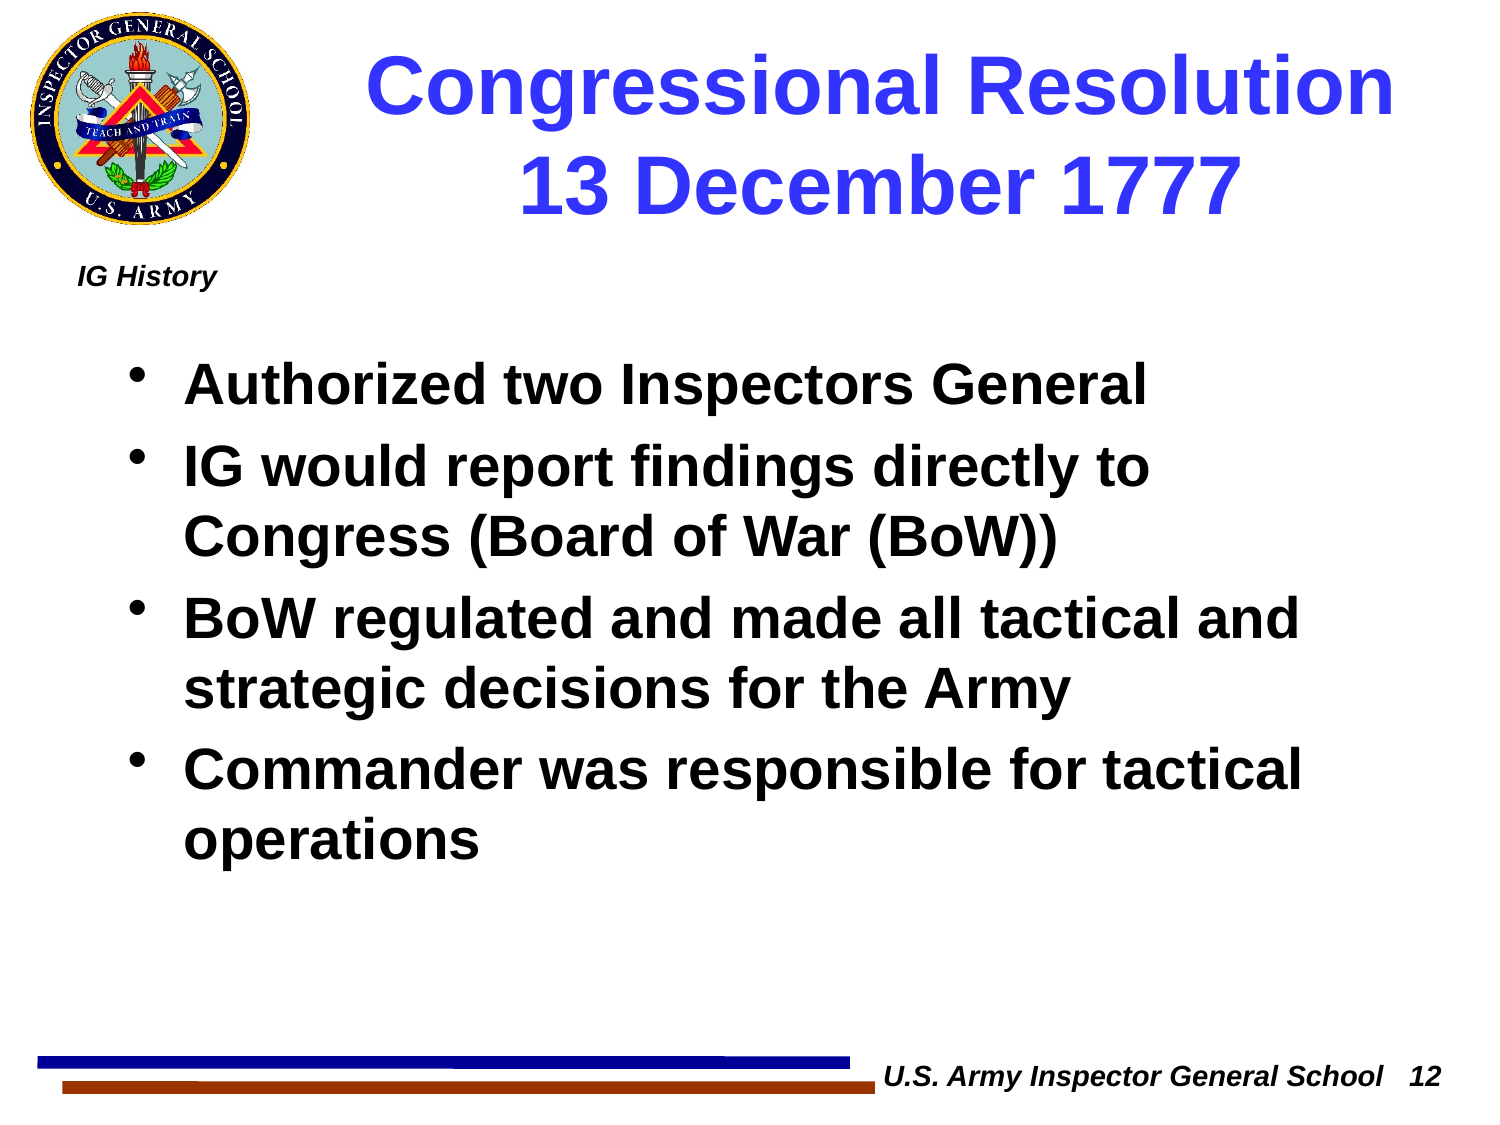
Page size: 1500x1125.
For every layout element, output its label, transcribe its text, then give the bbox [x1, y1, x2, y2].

title Congressional Resolution 13 December 1777 [299, 37, 1463, 226]
picture [30, 12, 250, 225]
footer U.S. Army Inspector General School 12 [1413, 1049, 1500, 1125]
list Authorized two Inspectors General IG would report findings directly to Congress (Board of War (BoW)) BoW regulated and made all tactical and strategic decisions for the Army Commander was responsible for tactical operations [112, 324, 1413, 1125]
